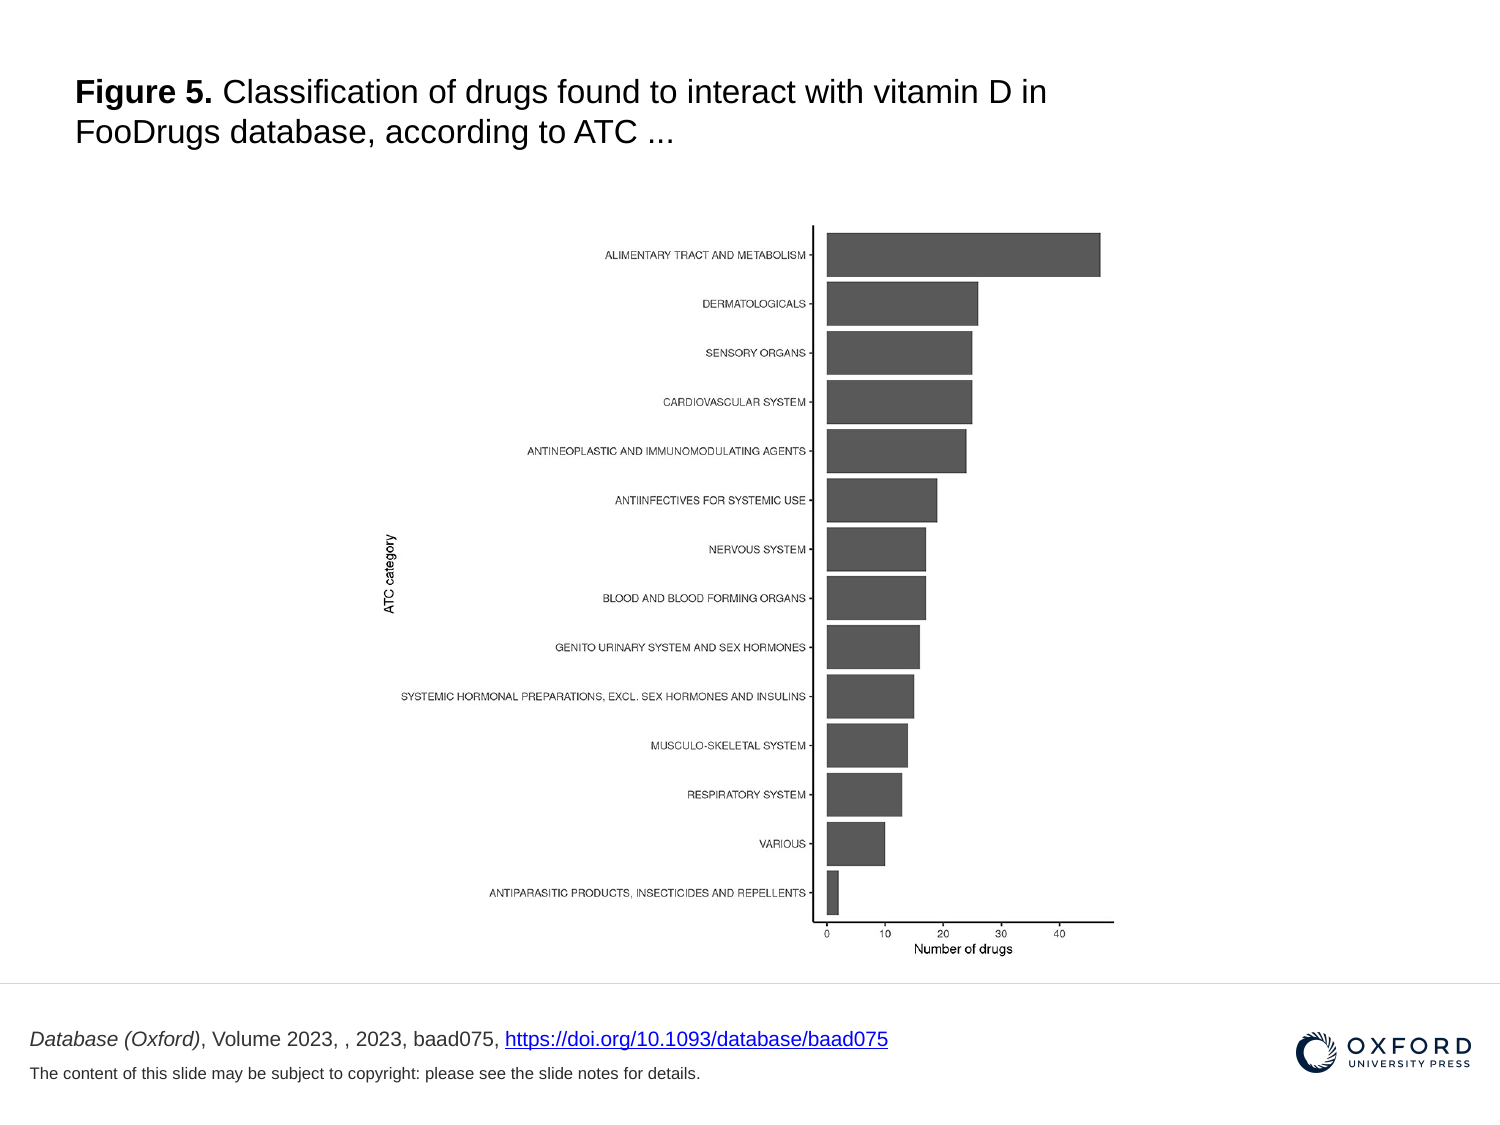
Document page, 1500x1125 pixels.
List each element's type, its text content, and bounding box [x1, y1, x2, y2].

title Figure 5. Classification of drugs found to interact with vitamin D in FooDrugs database, according to ATC ... [75, 69, 1078, 171]
footer Database (Oxford), Volume 2023, , 2023, baad075, https://doi.org/10.1093/database/baad075 The content of this slide may be subject to copyright: please see the slide notes for details. [0, 983, 1260, 1125]
picture [383, 224, 1115, 957]
picture [1296, 1032, 1471, 1073]
